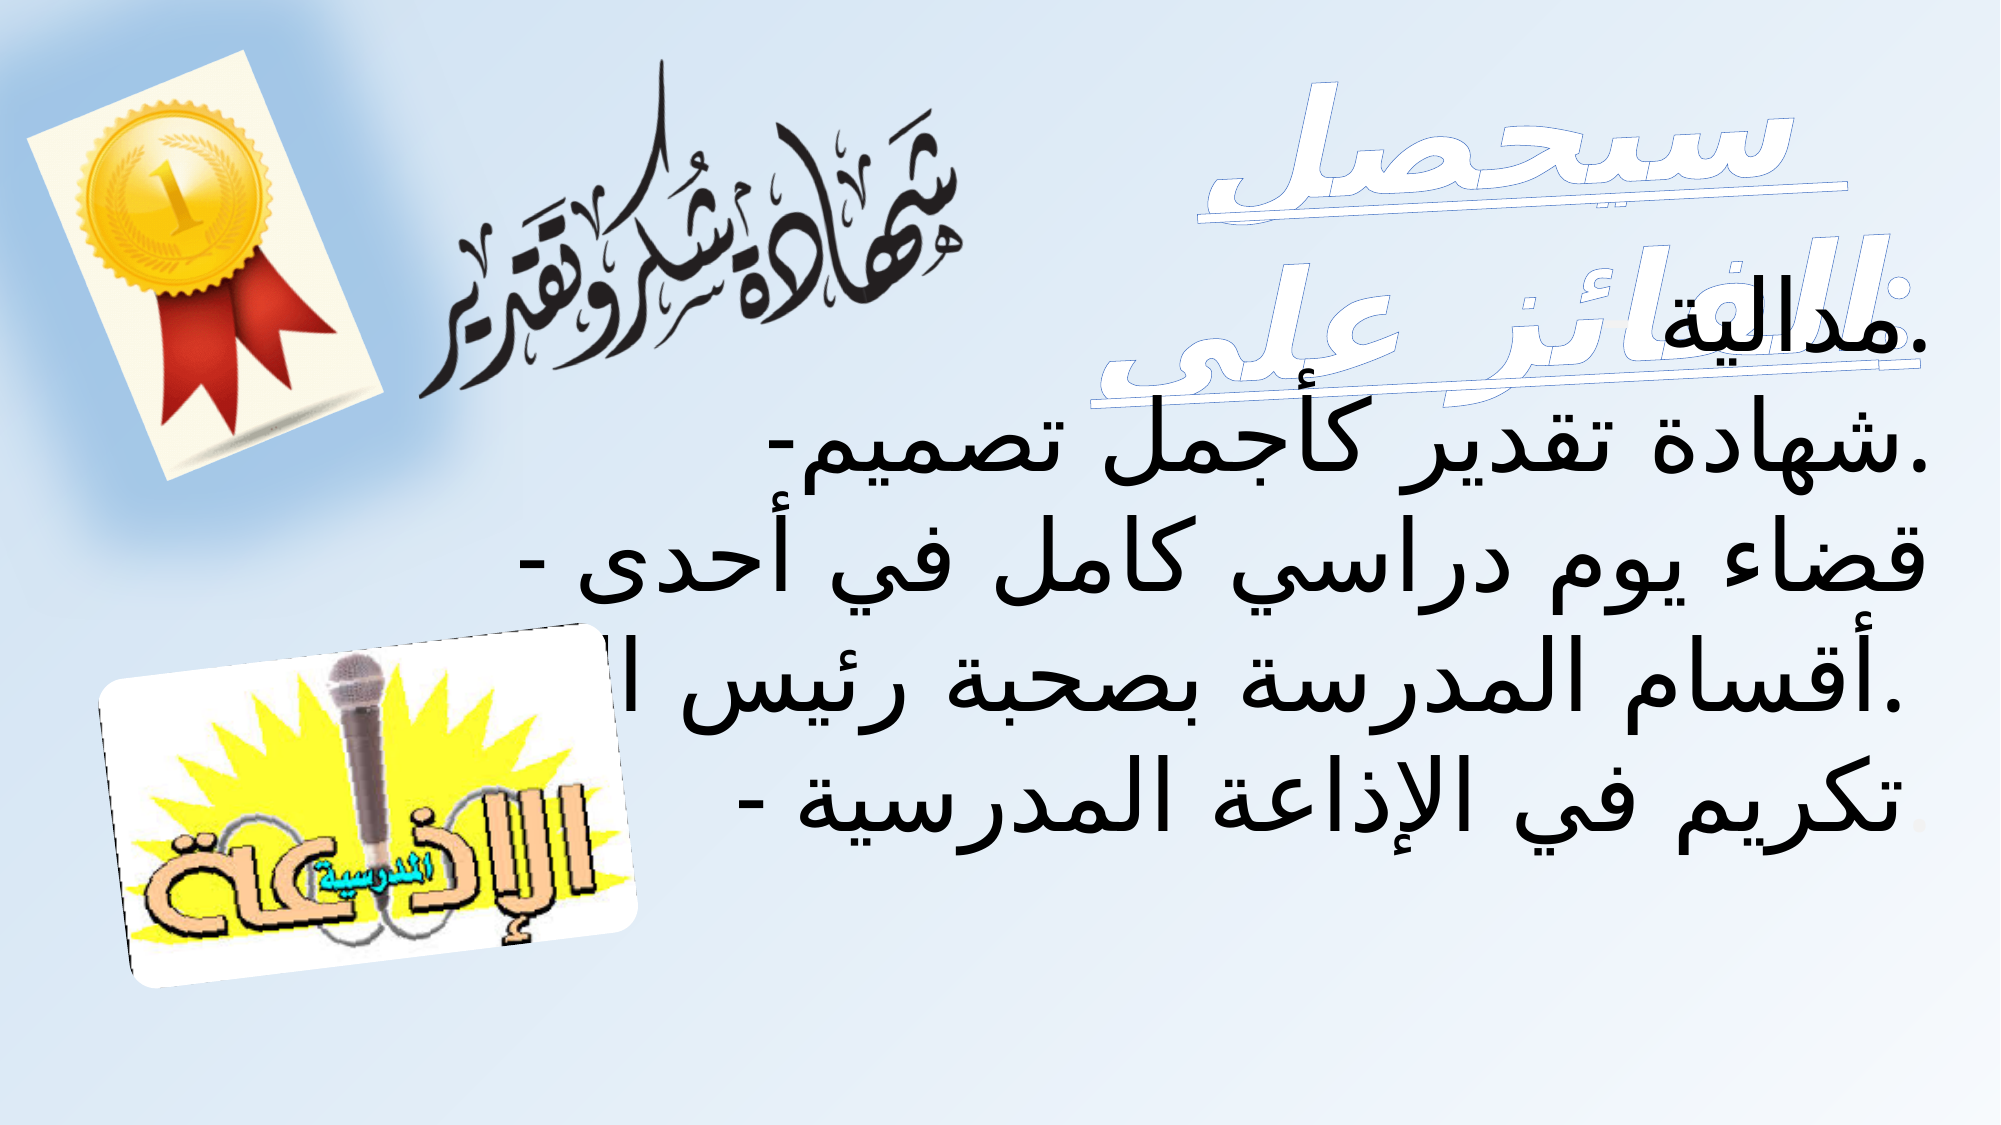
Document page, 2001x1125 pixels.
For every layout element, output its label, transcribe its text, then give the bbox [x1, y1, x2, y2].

picture [28, 51, 383, 480]
text_box - مدالية. -شهادة تقدير كأجمل تصميم. - قضاء يوم دراسي كامل في أحدى أقسام المدرسة بصحبة رئيس القسم. - تكريم في الإذاعة المدرسية. [119, 124, 1948, 859]
picture [98, 623, 638, 989]
list سيحصل الفائز على: [985, 5, 2000, 217]
picture [363, 1, 999, 413]
